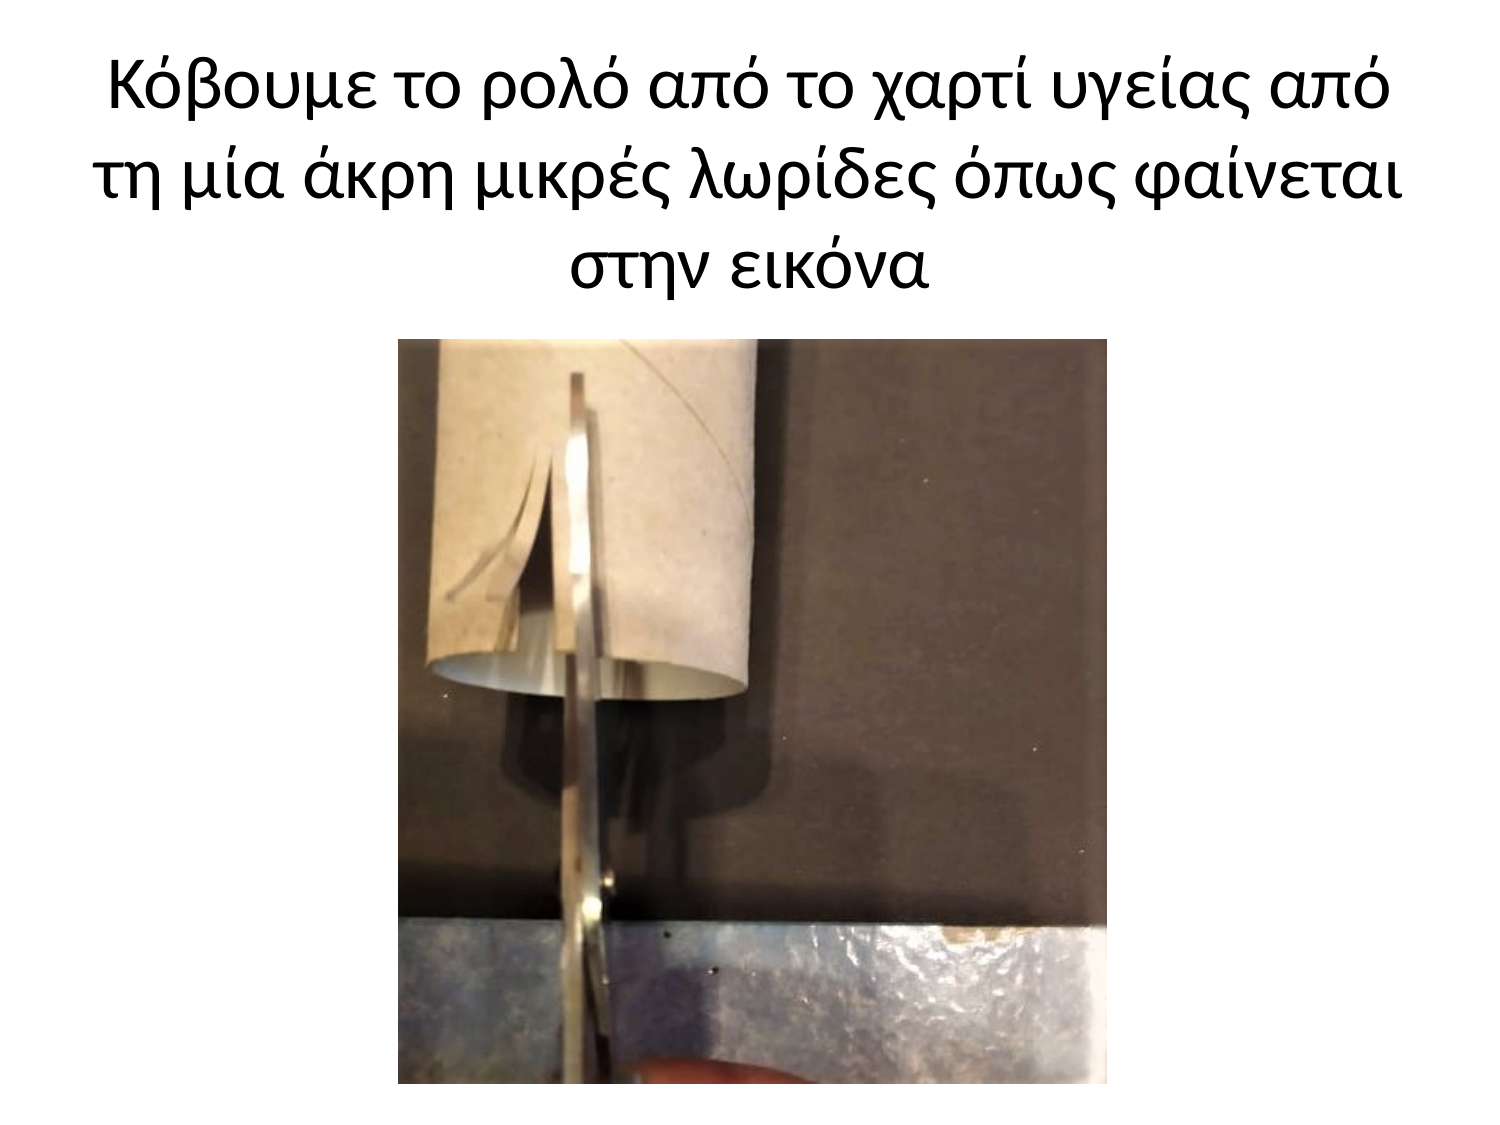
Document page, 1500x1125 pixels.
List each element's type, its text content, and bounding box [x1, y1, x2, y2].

picture [398, 339, 1107, 1084]
title Κόβουμε το ρολό από το χαρτί υγείας από τη μία άκρη μικρές λωρίδες όπως φαίνεται στην εικόνα [75, 45, 1425, 293]
